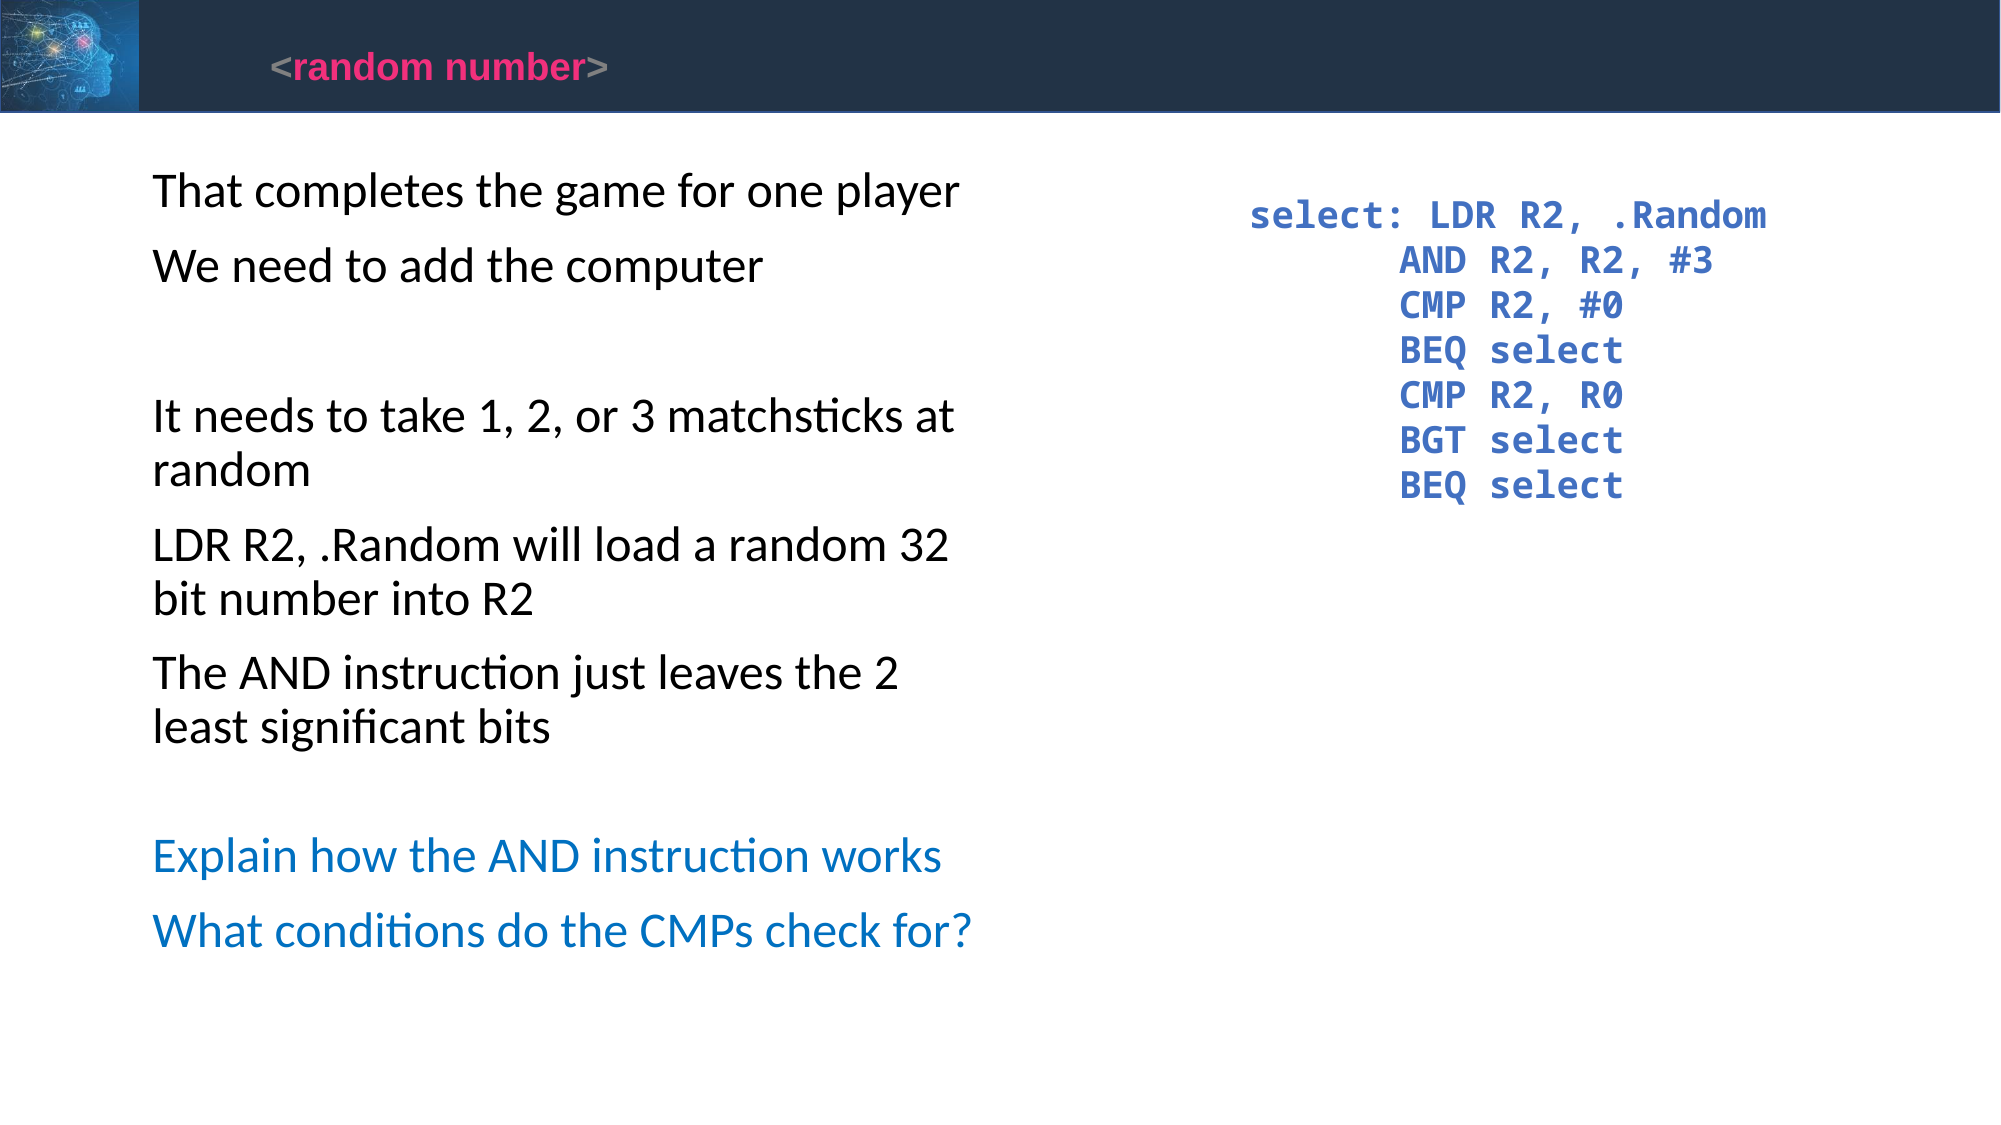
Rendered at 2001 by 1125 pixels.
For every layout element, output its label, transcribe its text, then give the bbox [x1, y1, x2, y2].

text_box select: LDR R2, .Random AND R2, R2, #3 CMP R2, #0 BEQ select CMP R2, R0 BGT select BEQ select [1234, 183, 1831, 559]
picture [2, 0, 139, 111]
text_box <random number> [255, 26, 624, 122]
list That completes the game for one player We need to add the computer It needs to take 1, 2, or 3 matchsticks at random LDR R2, .Random will load a random 32 bit number into R2 The AND instruction just leaves the 2 least significant bits Explain how the AND instruction works What conditions do the CMPs check for? [137, 157, 1000, 1073]
